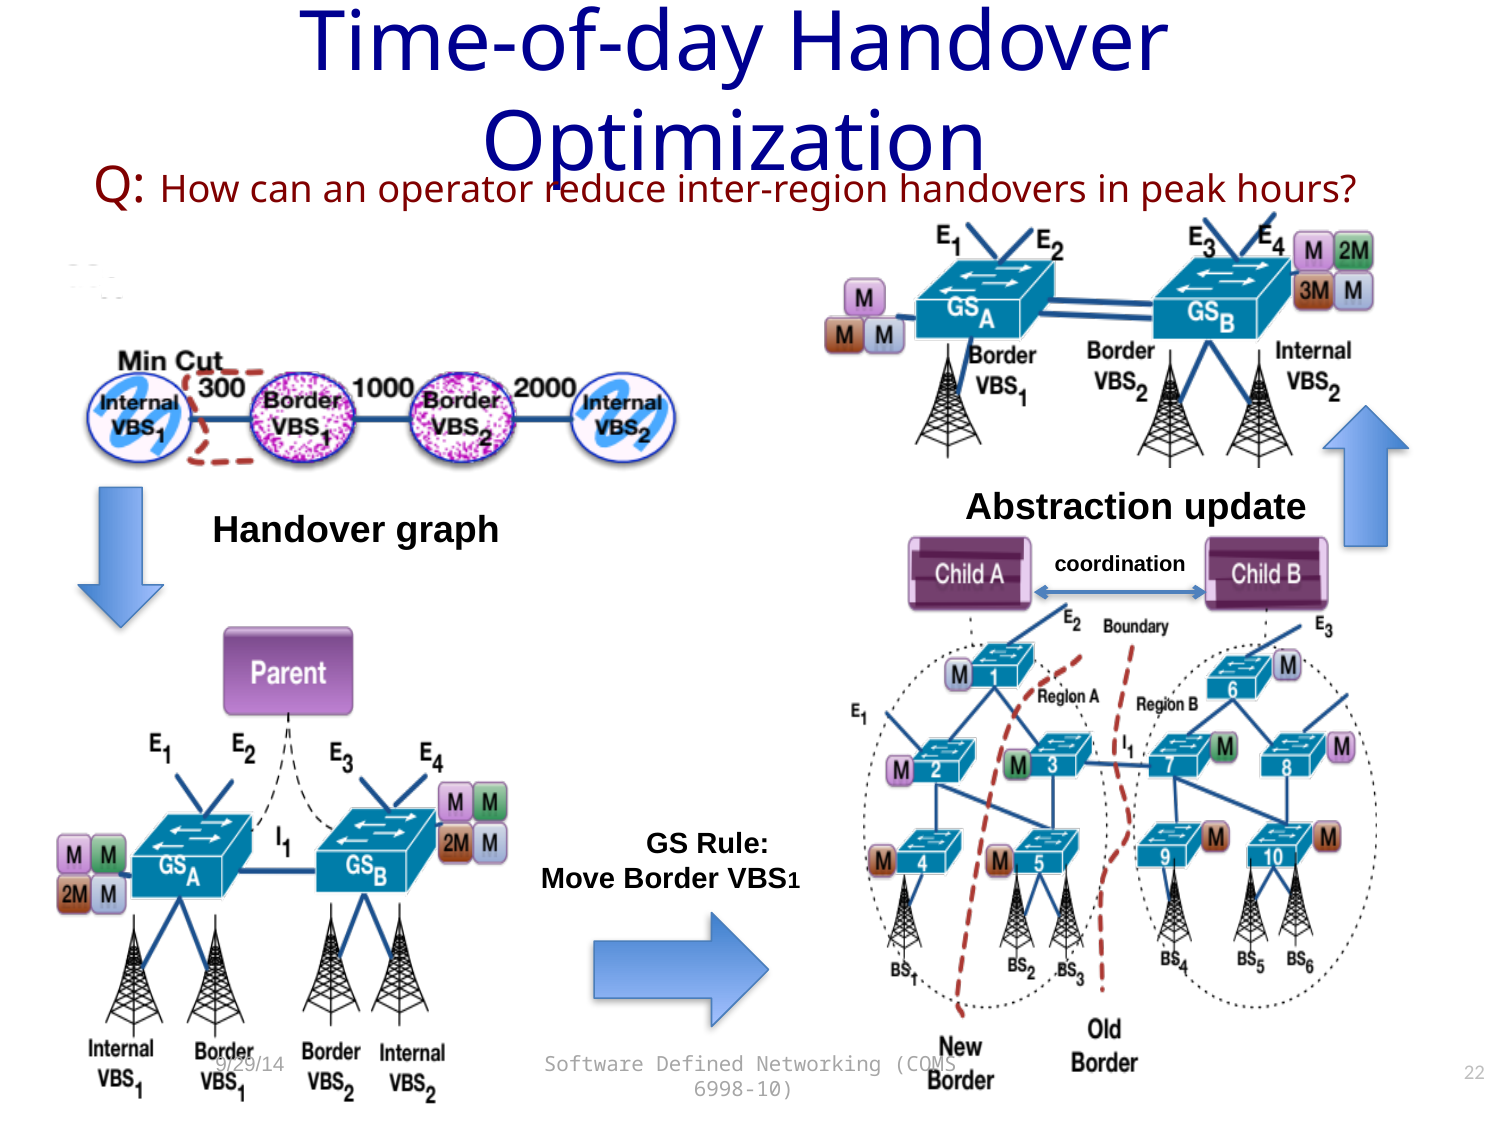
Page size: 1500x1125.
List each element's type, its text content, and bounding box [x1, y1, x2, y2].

text_box Abstraction update [950, 477, 1323, 529]
text_box [1343, 420, 1410, 547]
text_box GS Rule: Move Border VBS1 [523, 817, 819, 902]
picture [817, 207, 1378, 468]
text_box Handover graph [189, 498, 524, 558]
slide_number 22 [1381, 1041, 1500, 1102]
text_box [593, 911, 770, 1028]
text_box [77, 486, 165, 620]
title Time-of-day Handover Optimization [59, 0, 1410, 174]
list Q: How can an operator reduce inter-region handovers in peak hours? [78, 144, 1477, 242]
picture [50, 248, 685, 477]
picture [843, 530, 1378, 1104]
picture [50, 621, 511, 1118]
footer Software Defined Networking (COMS 6998-10) [516, 1042, 838, 1103]
